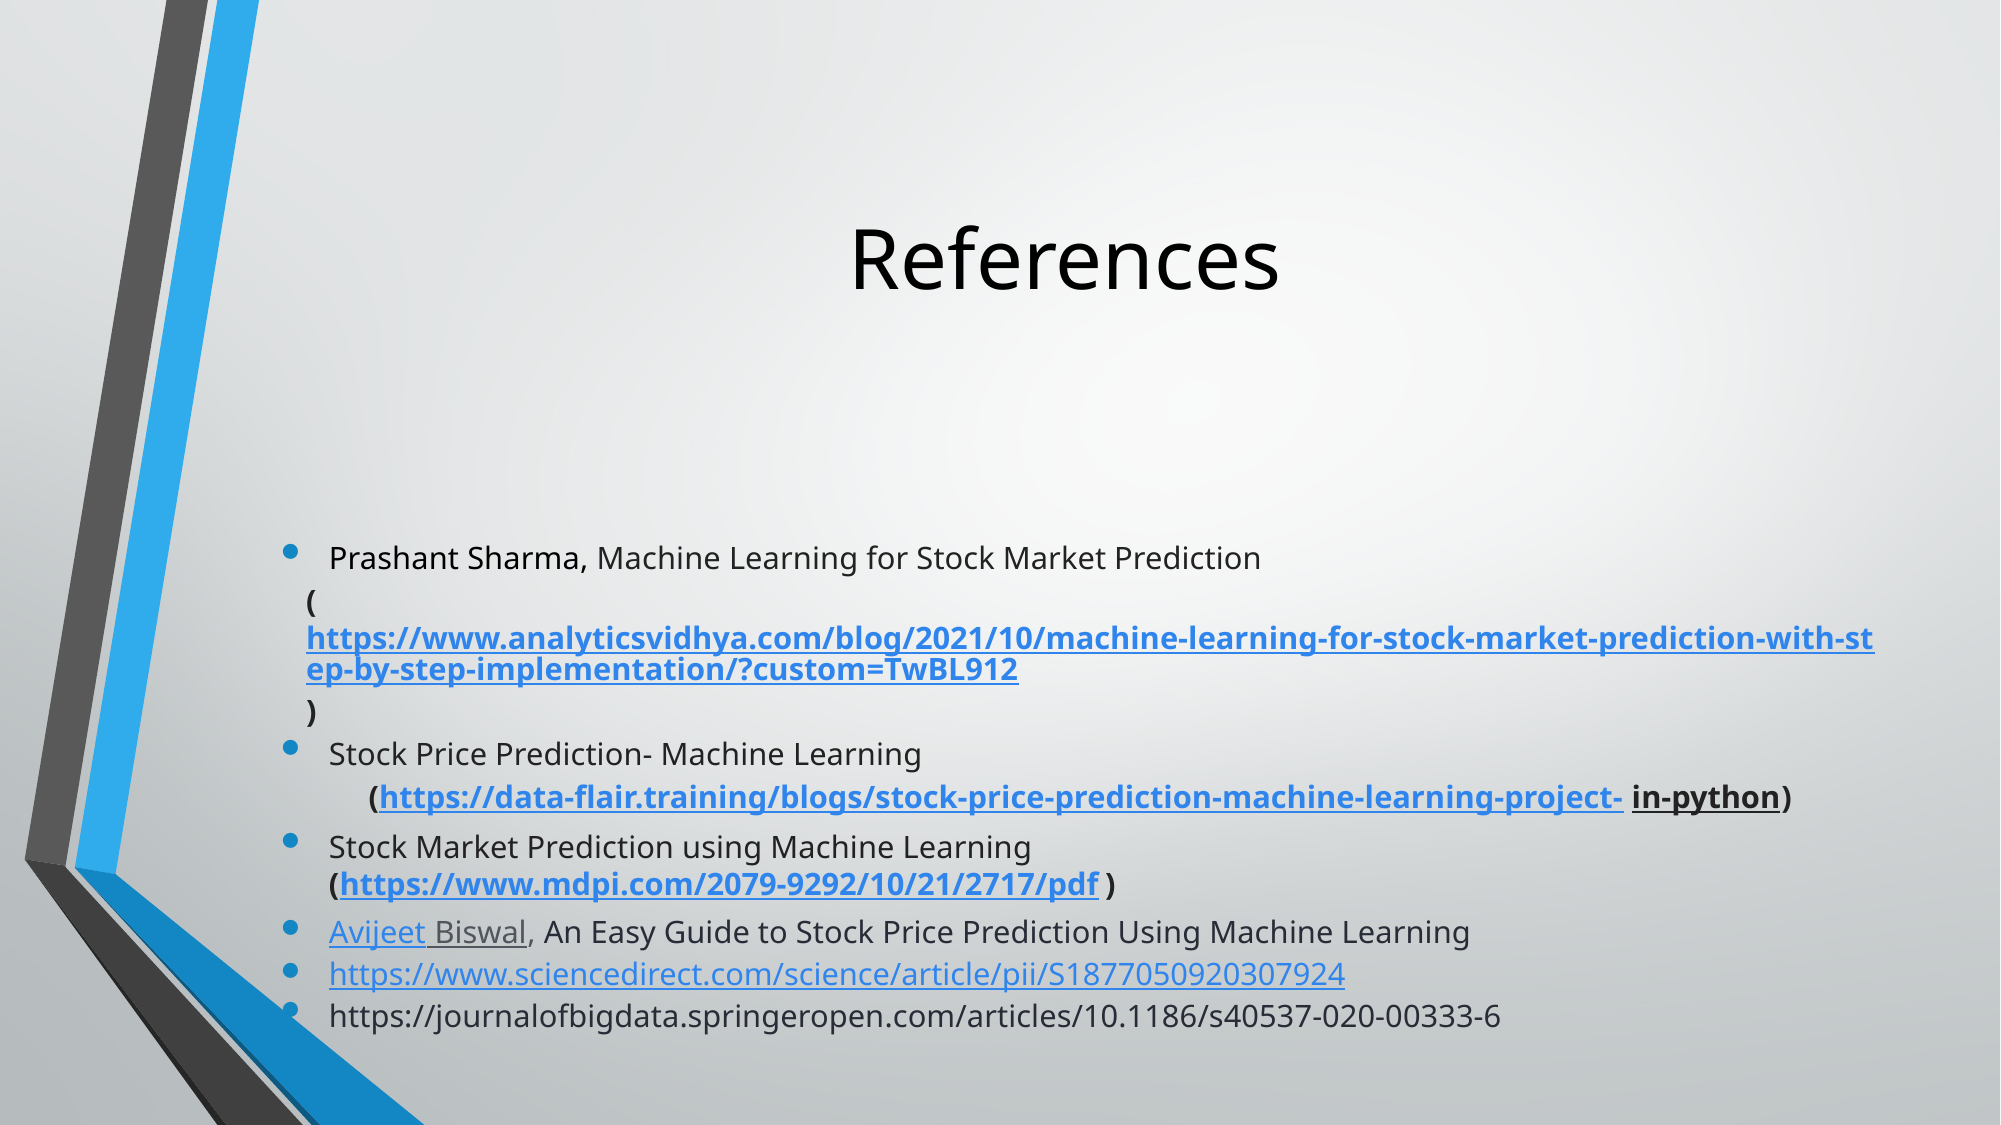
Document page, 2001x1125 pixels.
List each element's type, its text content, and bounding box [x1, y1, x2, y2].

list Prashant Sharma, Machine Learning for Stock Market Prediction (https://www.analyticsvidhya.com/blog/2021/10/machine-learning-for-stock-market-prediction-with-step-by-step-implementation/?custom=TwBL912) Stock Price Prediction- Machine Learning (https://data-flair.training/blogs/stock-price-prediction-machine-learning-project-in-python) Stock Market Prediction using Machine Learning (https://www.mdpi.com/2079-9292/10/21/2717/pdf) Avijeet Biswal, An Easy Guide to Stock Price Prediction Using Machine Learning https://www.sciencedirect.com/science/article/pii/S1877050920307924 https://journalofbigdata.springeropen.com/articles/10.1186/s40537-020-00333-6 [268, 500, 1912, 1013]
title References [243, 112, 1887, 400]
